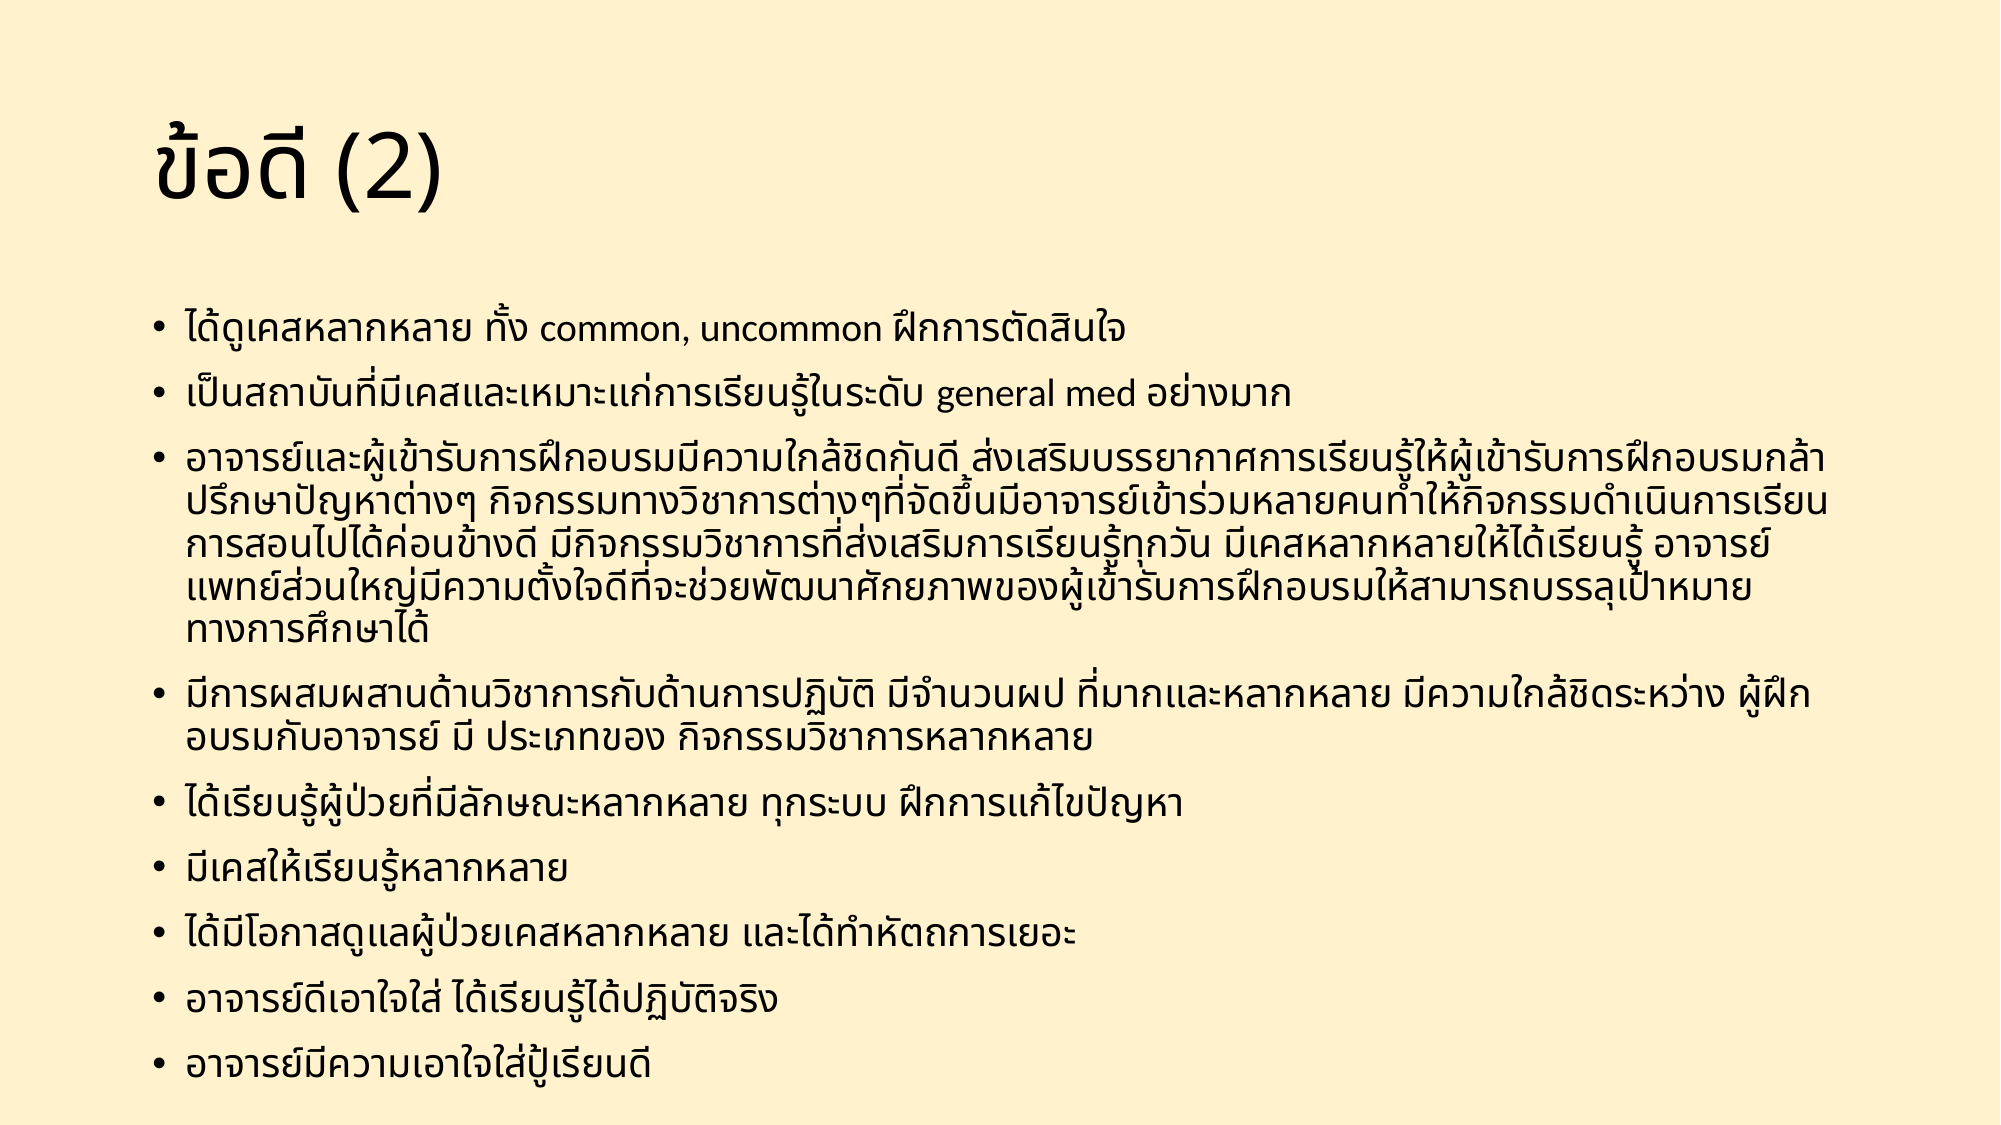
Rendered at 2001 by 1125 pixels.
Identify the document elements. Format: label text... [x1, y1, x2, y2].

title ข้อดี (2) [137, 59, 1863, 278]
list ได้ดูเคสหลากหลาย ทั้ง common, uncommon ฝึกการตัดสินใจ เป็นสถาบันที่มีเคสและเหมาะแก่การเรียนรู้ในระดับ general med อย่างมาก อาจารย์และผู้เข้ารับการฝึกอบรมมีความใกล้ชิดกันดี ส่งเสริมบรรยากาศการเรียนรู้ให้ผู้เข้ารับการฝึกอบรมกล้าปรึกษาปัญหาต่างๆ กิจกรรมทางวิชาการต่างๆที่จัดขึ้นมีอาจารย์เข้าร่วมหลายคนทำให้กิจกรรมดำเนินการเรียนการสอนไปได้ค่อนข้างดี มีกิจกรรมวิชาการที่ส่งเสริมการเรียนรู้ทุกวัน มีเคสหลากหลายให้ได้เรียนรู้ อาจารย์แพทย์ส่วนใหญ่มีความตั้งใจดีที่จะช่วยพัฒนาศักยภาพของผู้เข้ารับการฝึกอบรมให้สามารถบรรลุเป้าหมายทางการศึกษาได้ มีการผสมผสานด้านวิชาการกับด้านการปฏิบัติ มีจำนวนผป ที่มากและหลากหลาย มีความใกล้ชิดระหว่าง ผู้ฝึกอบรมกับอาจารย์ มี ประเภทของ กิจกรรมวิชาการหลากหลาย ได้เรียนรู้ผู้ป่วยที่มีลักษณะหลากหลาย ทุกระบบ ฝึกการแก้ไขปัญหา มีเคสให้เรียนรู้หลากหลาย ได้มีโอกาสดูแลผู้ป่วยเคสหลากหลาย และได้ทำหัตถการเยอะ อาจารย์ดีเอาใจใส่ ได้เรียนรู้ได้ปฏิบัติจริง อาจารย์มีความเอาใจใส่ปู้เรียนดี [137, 299, 1863, 1095]
